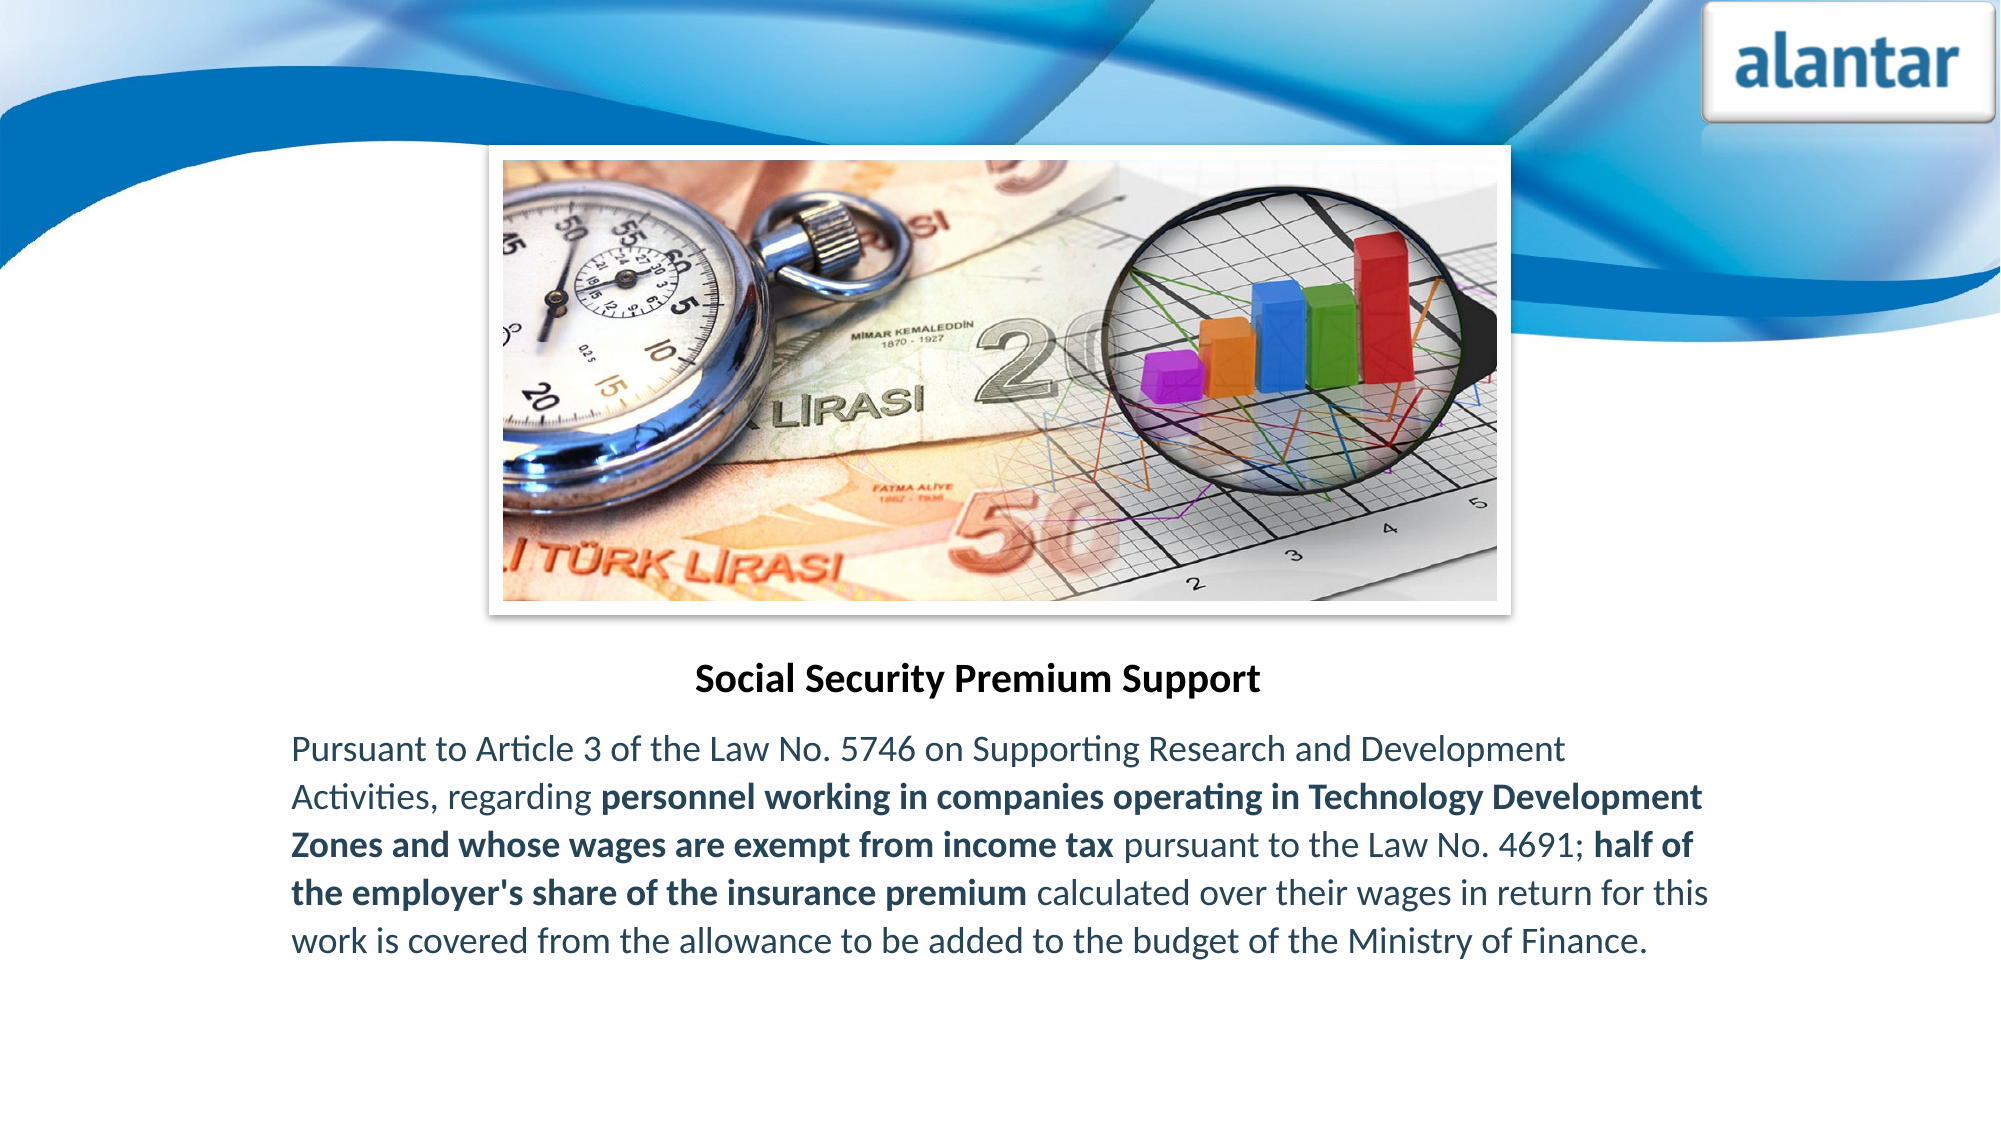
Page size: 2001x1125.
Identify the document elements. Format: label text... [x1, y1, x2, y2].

picture [0, 0, 2001, 1125]
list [503, 159, 1497, 601]
list Social Security Premium Support Pursuant to Article 3 of the Law No. 5746 on Supporting Research and Development Activities, regarding personnel working in companies operating in Technology Development Zones and whose wages are exempt from income tax pursuant to the Law No. 4691; half of the employer's share of the insurance premium calculated over their wages in return for this work is covered from the allowance to be added to the budget of the Ministry of Finance. [229, 608, 1727, 1004]
